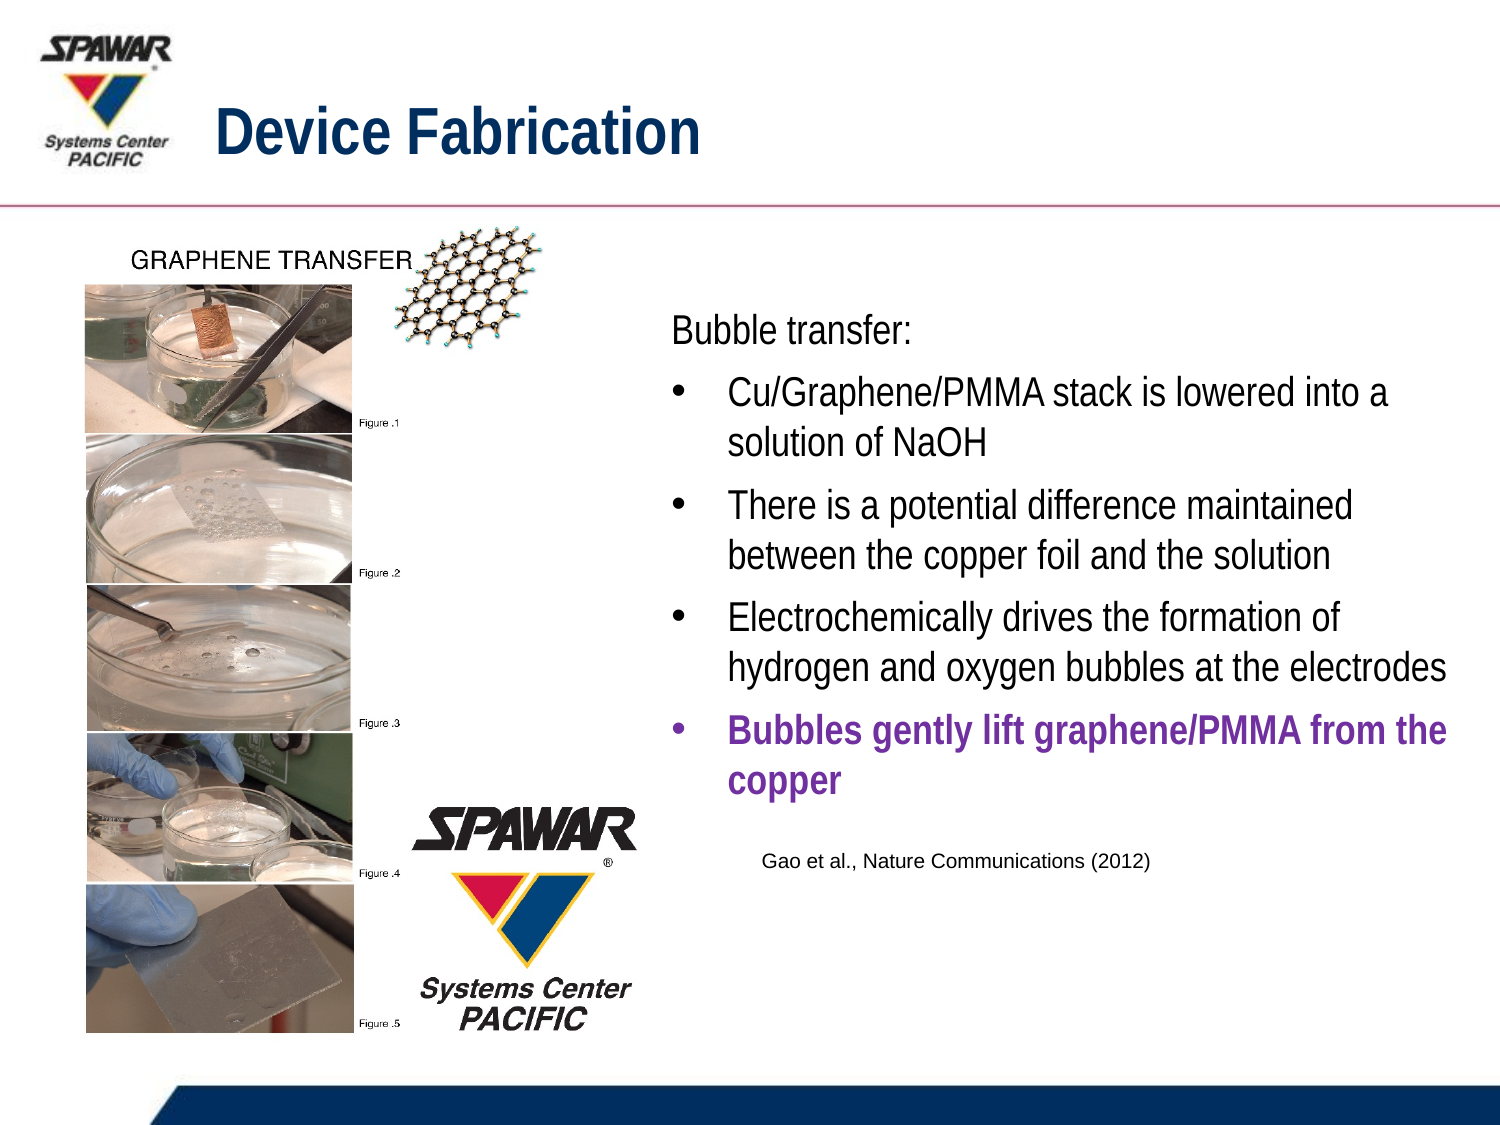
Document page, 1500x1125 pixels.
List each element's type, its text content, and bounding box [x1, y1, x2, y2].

picture [0, 0, 1500, 1125]
title Device Fabrication [199, 32, 1500, 176]
text_box Gao et al., Nature Communications (2012) [761, 847, 1169, 873]
text_box Bubble transfer: Cu/Graphene/PMMA stack is lowered into a solution of NaOH There is a potential difference maintained between the copper foil and the solution Electrochemically drives the formation of hydrogen and oxygen bubbles at the electrodes Bubbles gently lift graphene/PMMA from the copper [660, 295, 1477, 716]
